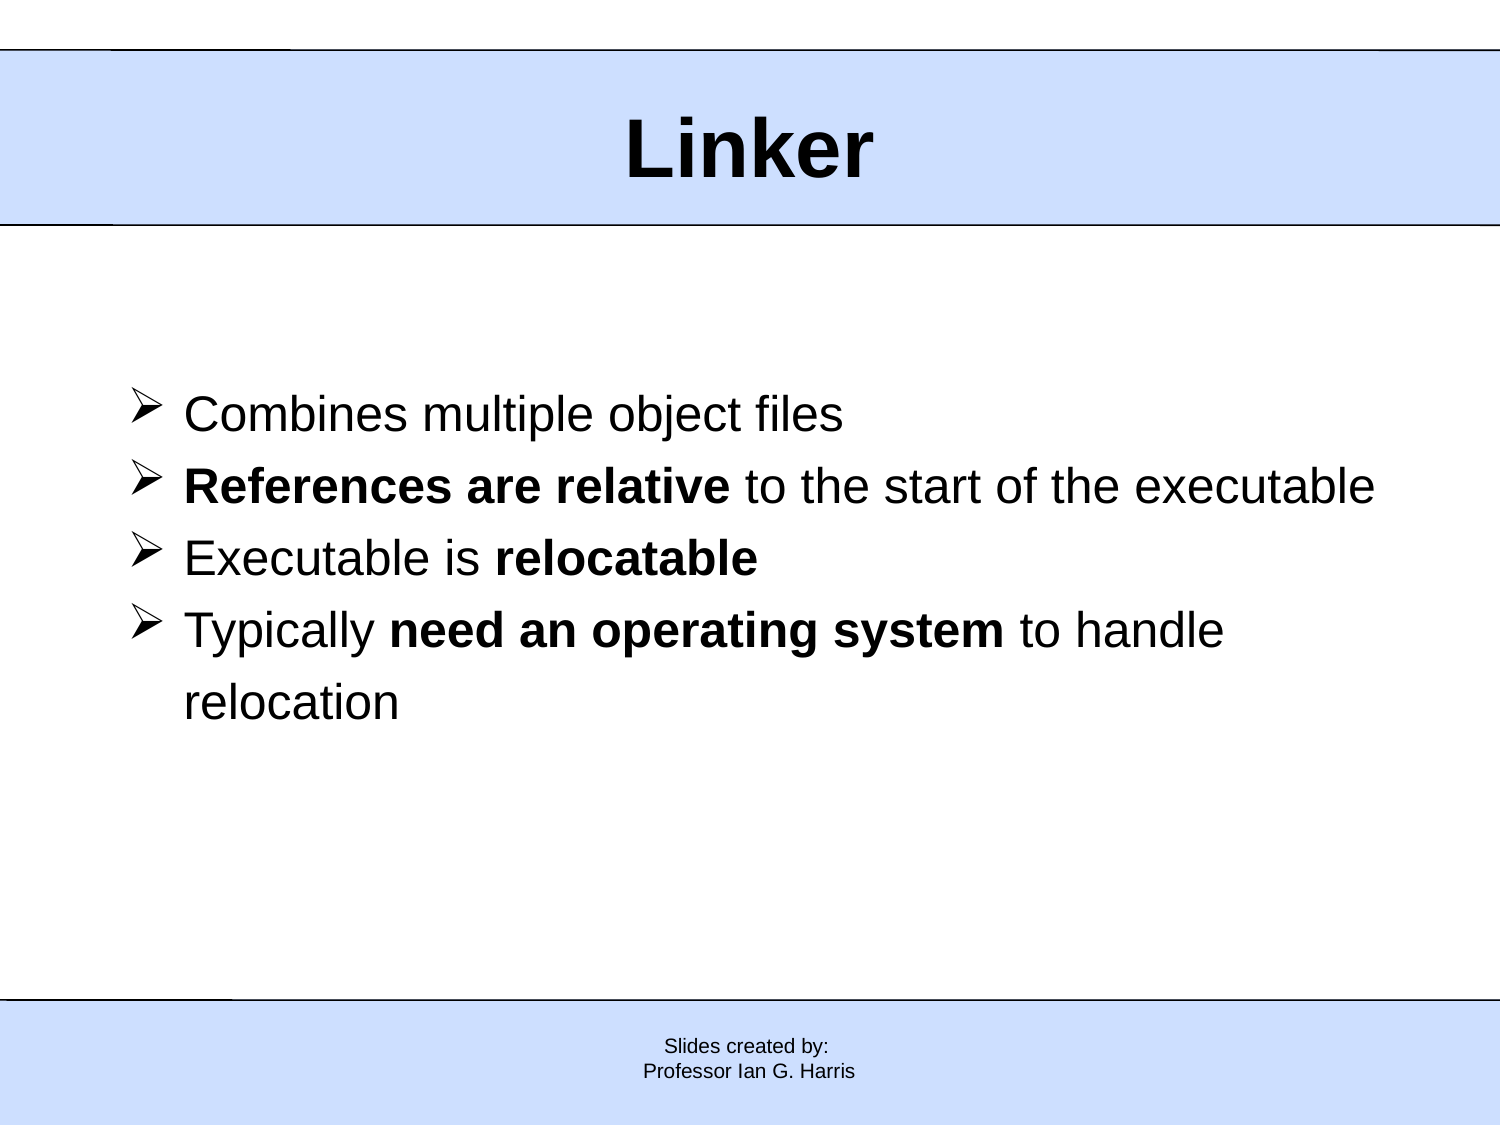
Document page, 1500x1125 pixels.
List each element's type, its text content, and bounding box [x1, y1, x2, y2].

title Linker [112, 50, 1388, 238]
text_box Combines multiple object files References are relative to the start of the executable Executable is relocatable Typically need an operating system to handle relocation [112, 362, 1438, 763]
footer Slides created by: Professor Ian G. Harris [512, 1025, 987, 1099]
